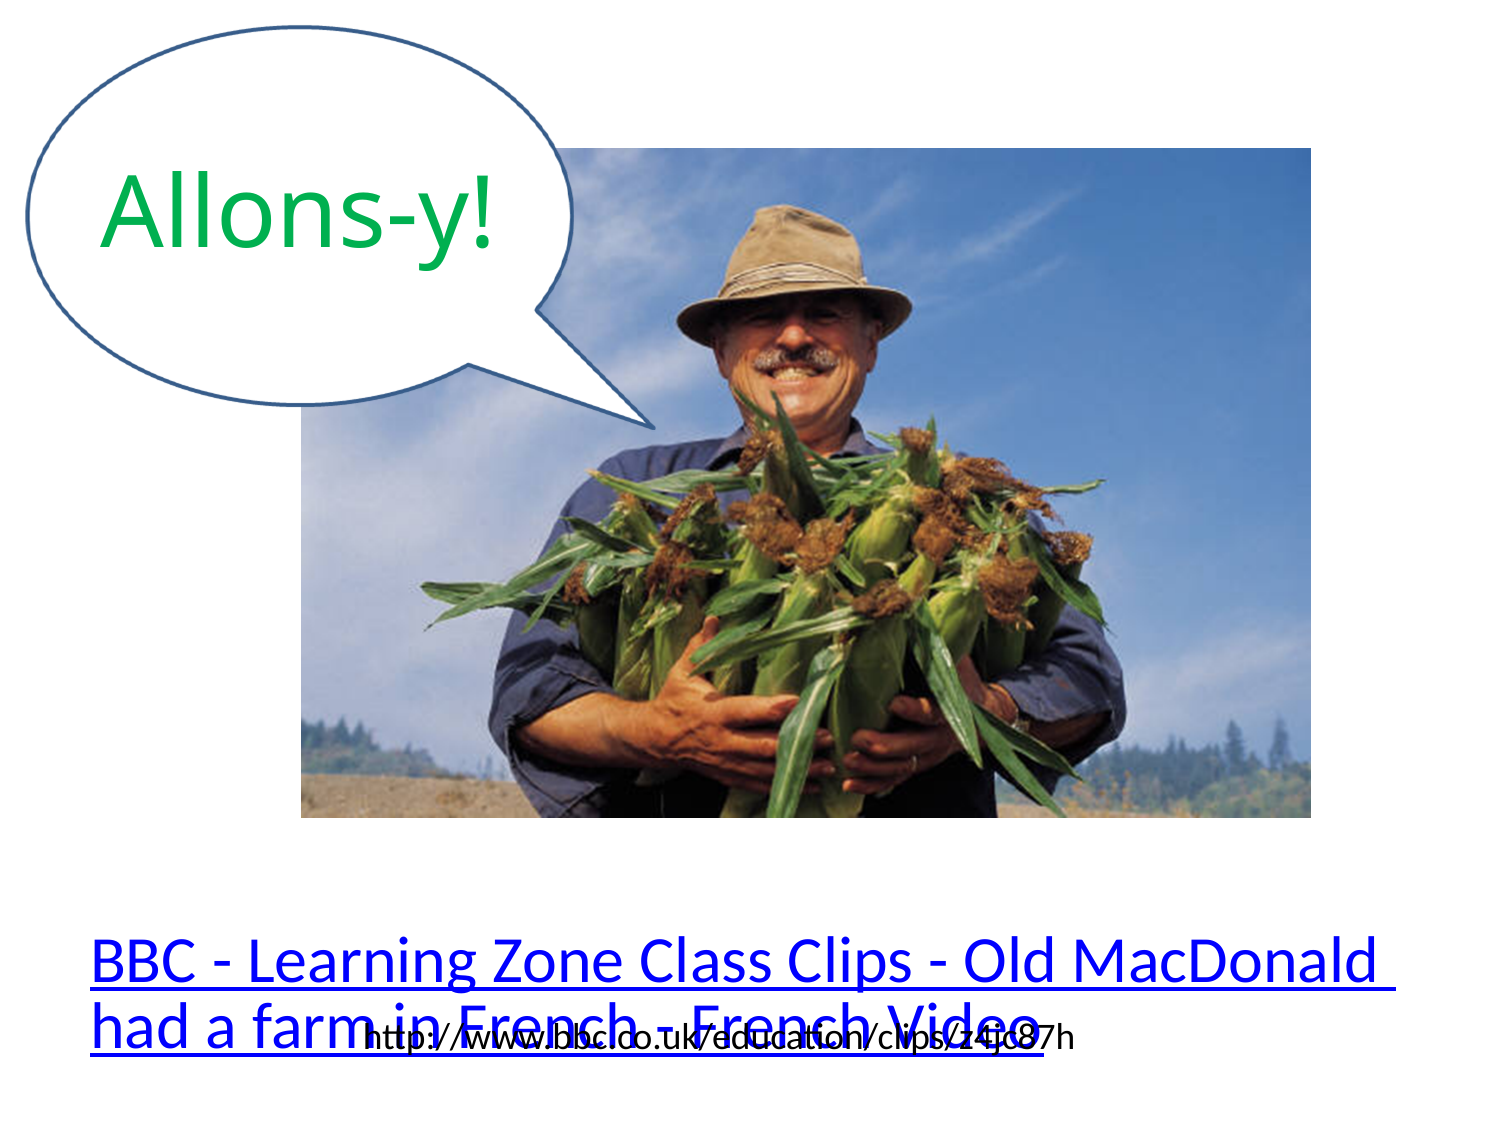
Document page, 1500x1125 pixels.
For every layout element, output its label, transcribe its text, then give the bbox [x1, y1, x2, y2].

list BBC - Learning Zone Class Clips - Old MacDonald had a farm in French - French Video [75, 262, 1425, 1005]
text_box http://www.bbc.co.uk/education/clips/z4jc87h [348, 1004, 1091, 1065]
picture [24, 23, 1311, 819]
